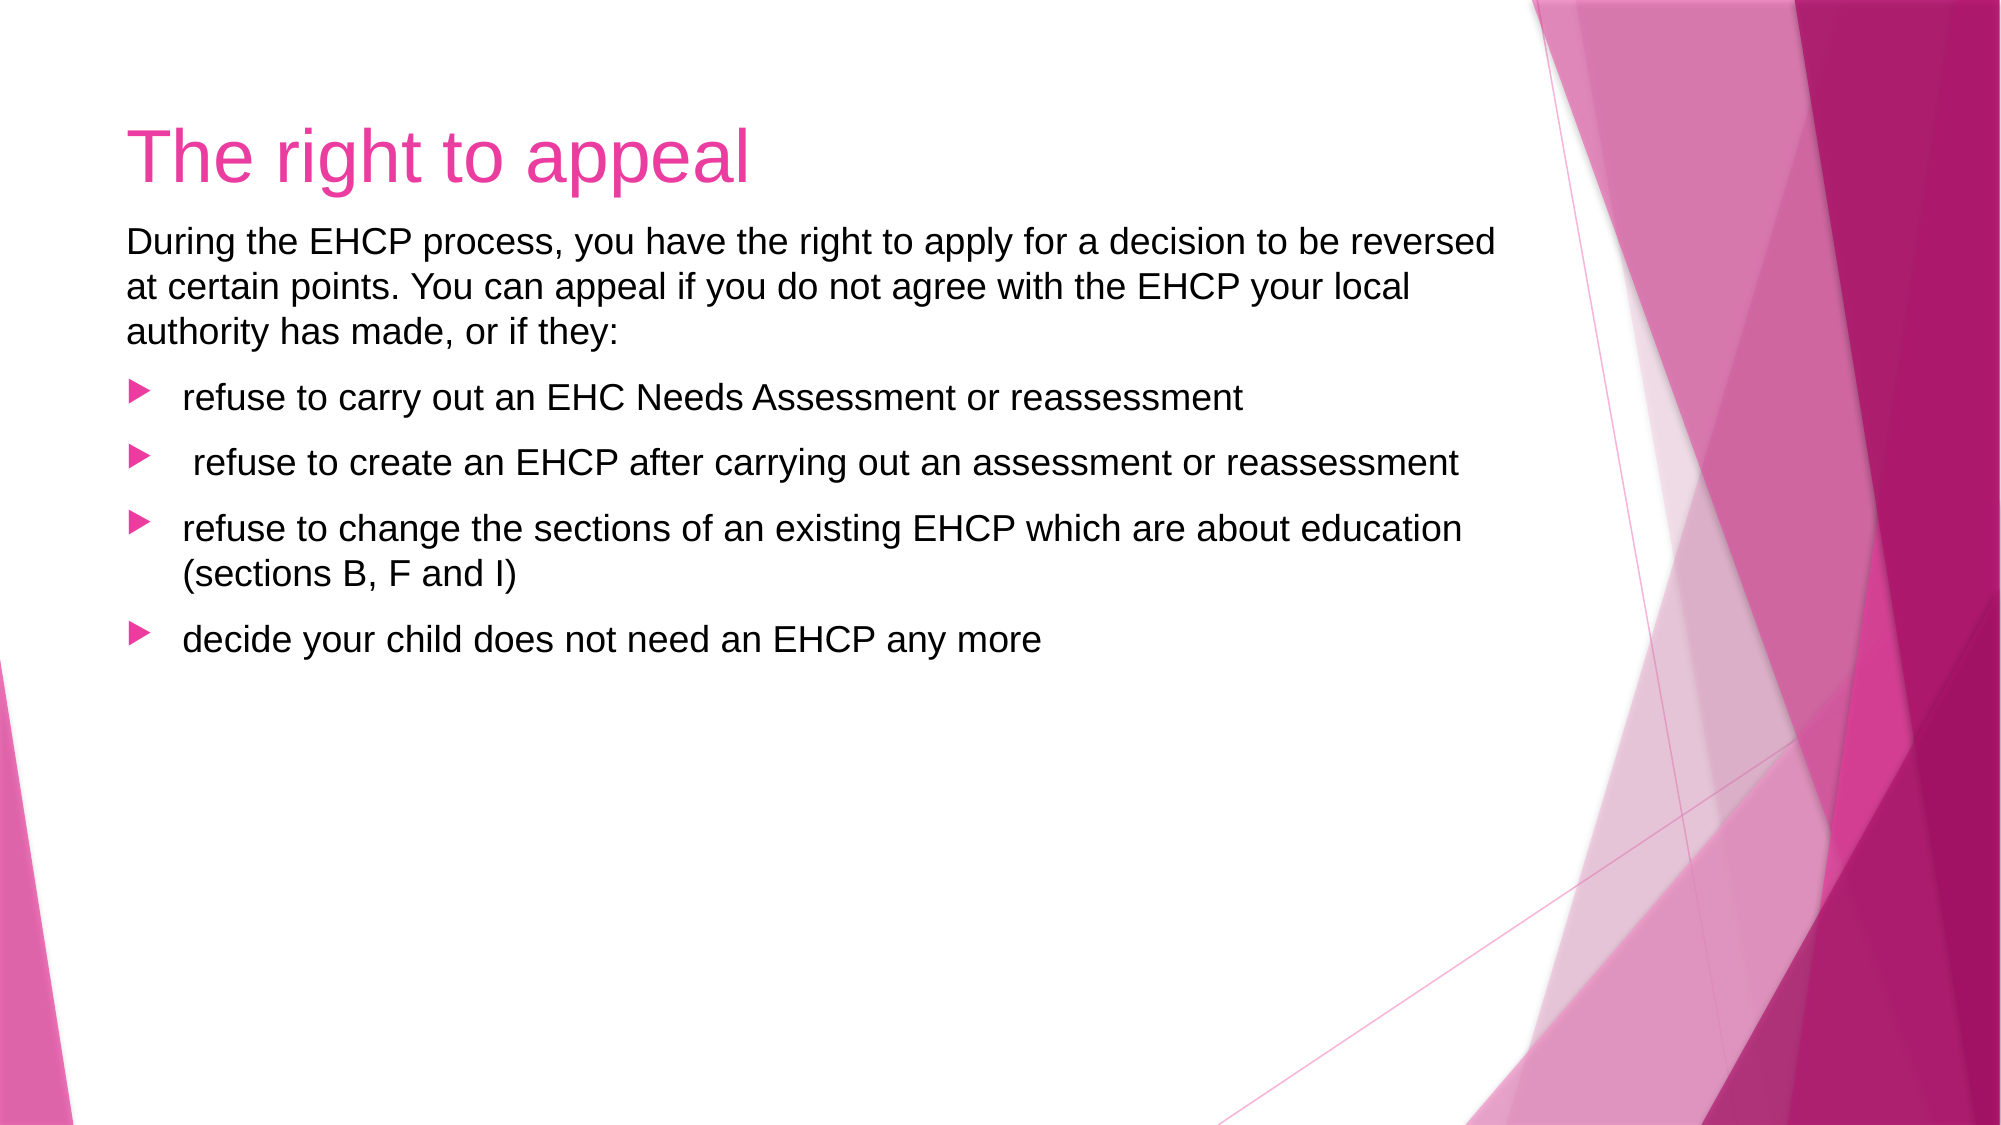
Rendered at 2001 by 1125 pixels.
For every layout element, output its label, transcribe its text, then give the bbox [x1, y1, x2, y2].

list During the EHCP process, you have the right to apply for a decision to be reversed at certain points. You can appeal if you do not agree with the EHCP your local authority has made, or if they: refuse to carry out an EHC Needs Assessment or reassessment refuse to create an EHCP after carrying out an assessment or reassessment refuse to change the sections of an existing EHCP which are about education (sections B, F and I) decide your child does not need an EHCP any more [111, 209, 1522, 846]
title The right to appeal [111, 99, 1522, 209]
